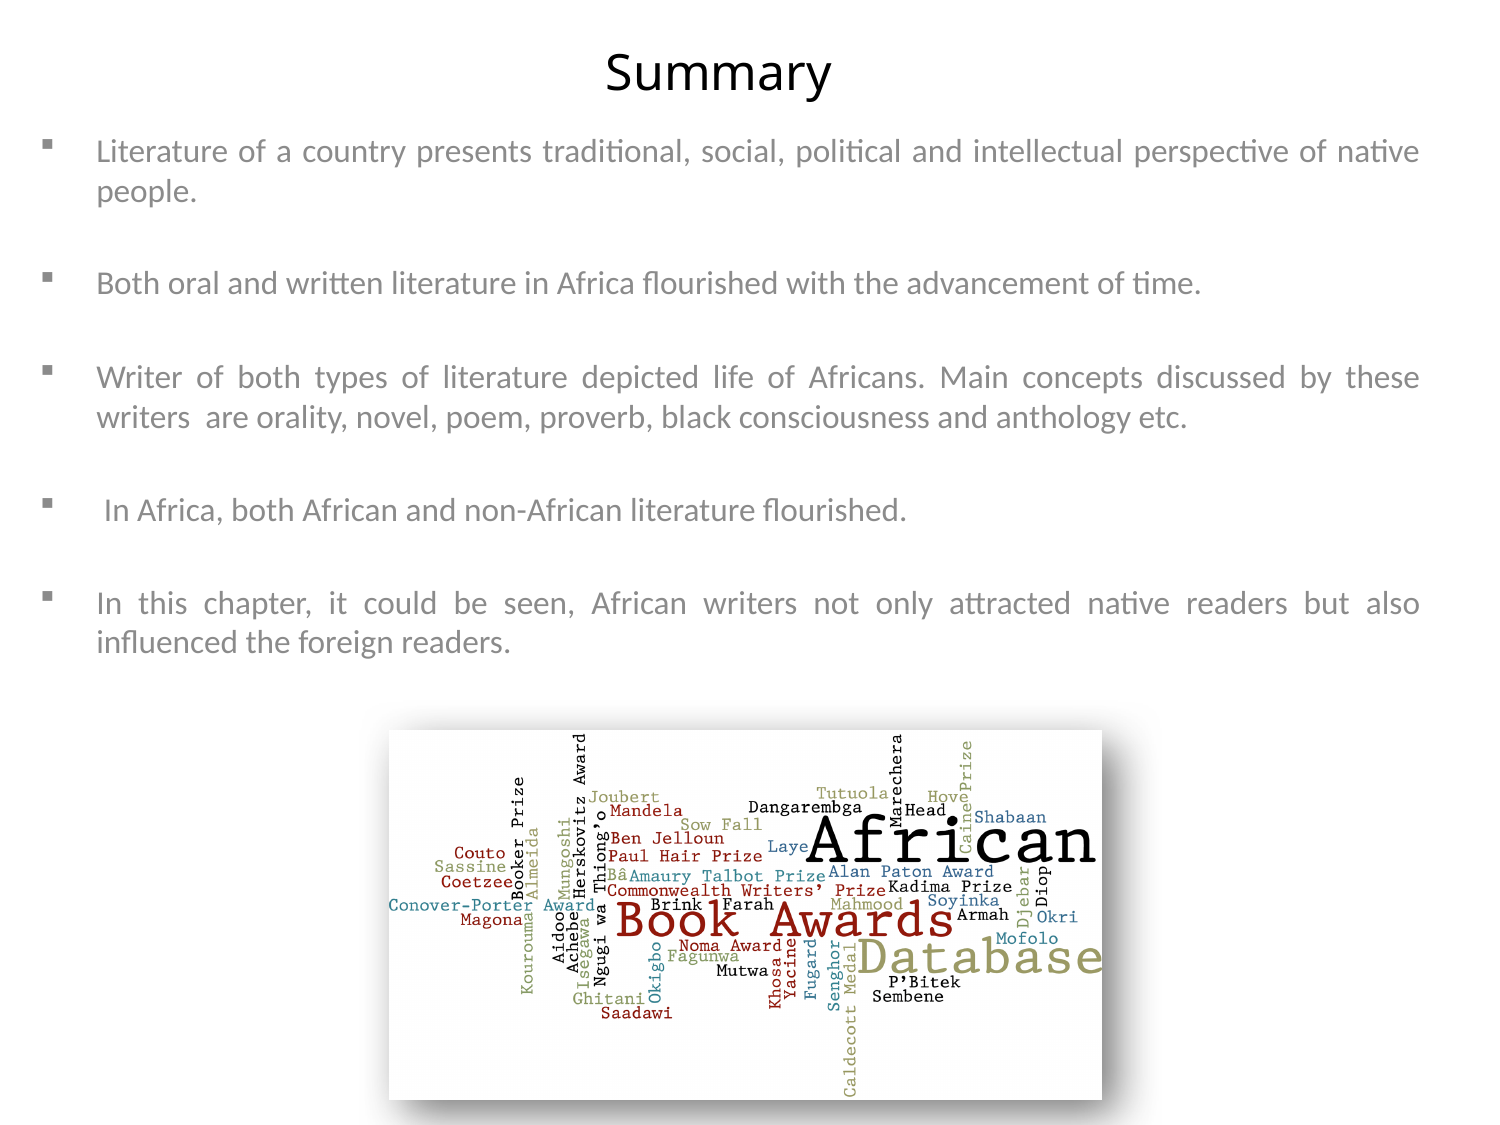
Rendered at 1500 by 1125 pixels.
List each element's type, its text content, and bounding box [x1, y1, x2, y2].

picture [389, 730, 1102, 1101]
subtitle Literature of a country presents traditional, social, political and intellectual perspective of native people. Both oral and written literature in Africa flourished with the advancement of time. Writer of both types of literature depicted life of Africans. Main concepts discussed by these writers are orality, novel, poem, proverb, black consciousness and anthology etc. In Africa, both African and non-African literature flourished. In this chapter, it could be seen, African writers not only attracted native readers but also influenced the foreign readers. [24, 121, 1438, 1122]
title Summary [75, 0, 1363, 121]
